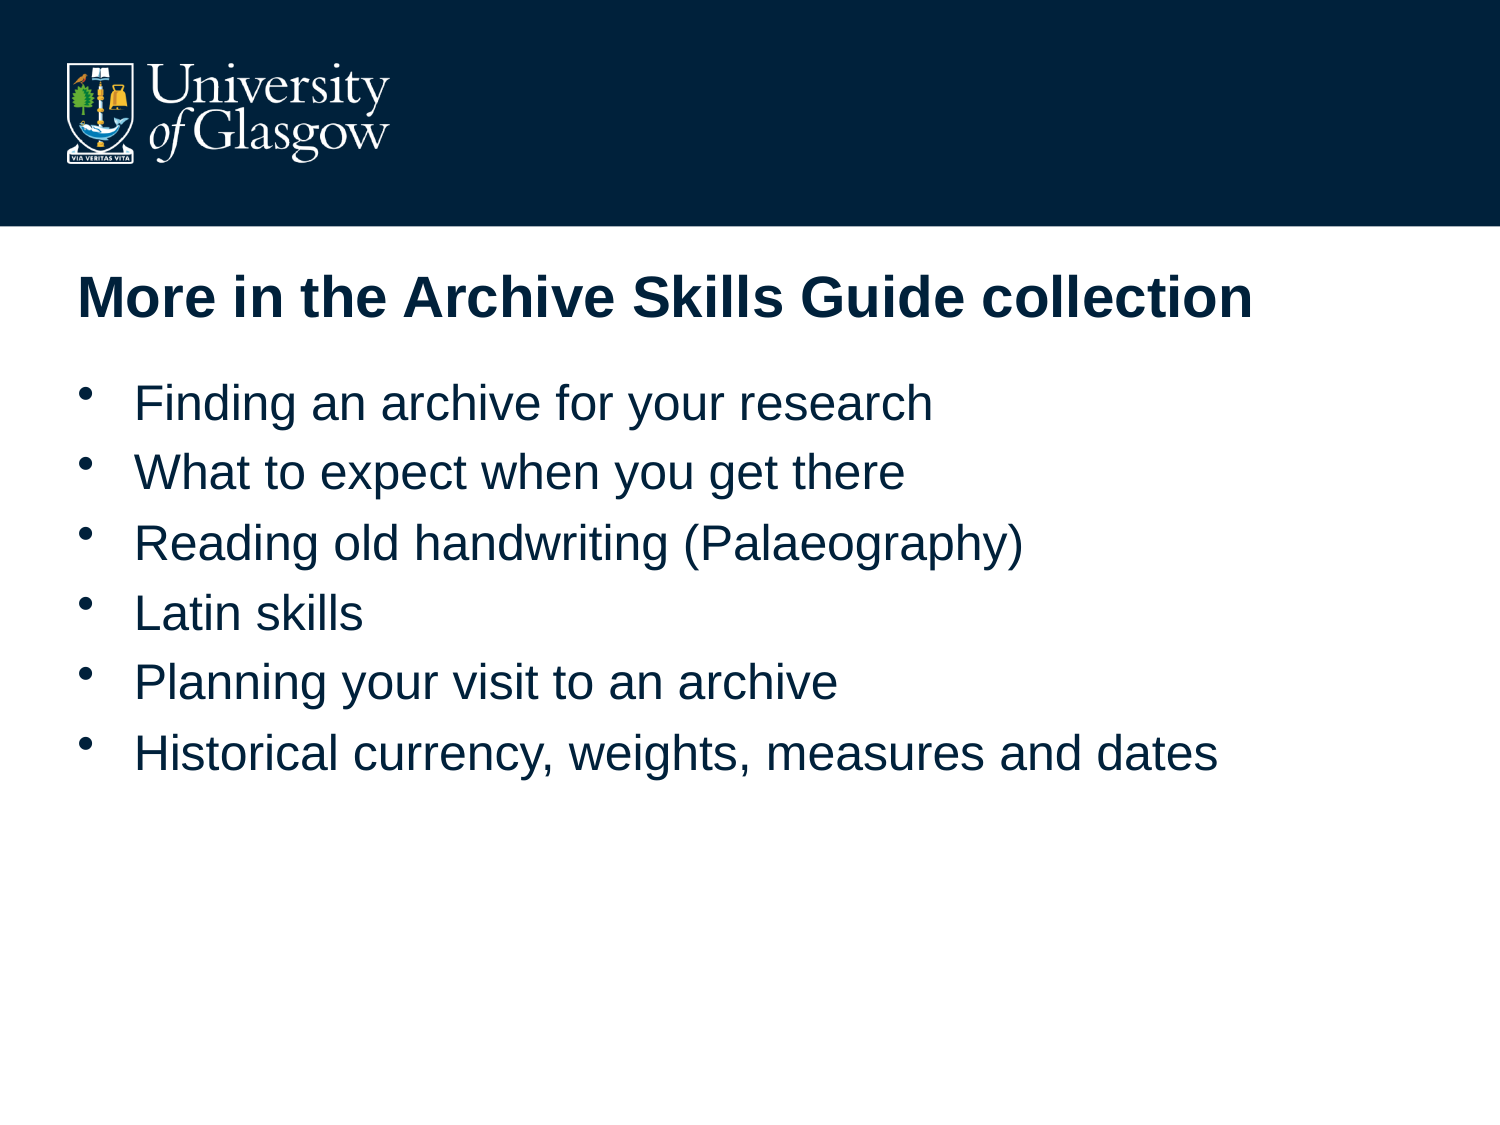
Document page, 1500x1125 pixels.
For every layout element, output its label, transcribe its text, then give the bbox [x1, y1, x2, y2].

picture [67, 61, 391, 164]
title More in the Archive Skills Guide collection [62, 237, 1438, 351]
list Finding an archive for your research What to expect when you get there Reading old handwriting (Palaeography) Latin skills Planning your visit to an archive Historical currency, weights, measures and dates [62, 362, 1438, 1001]
